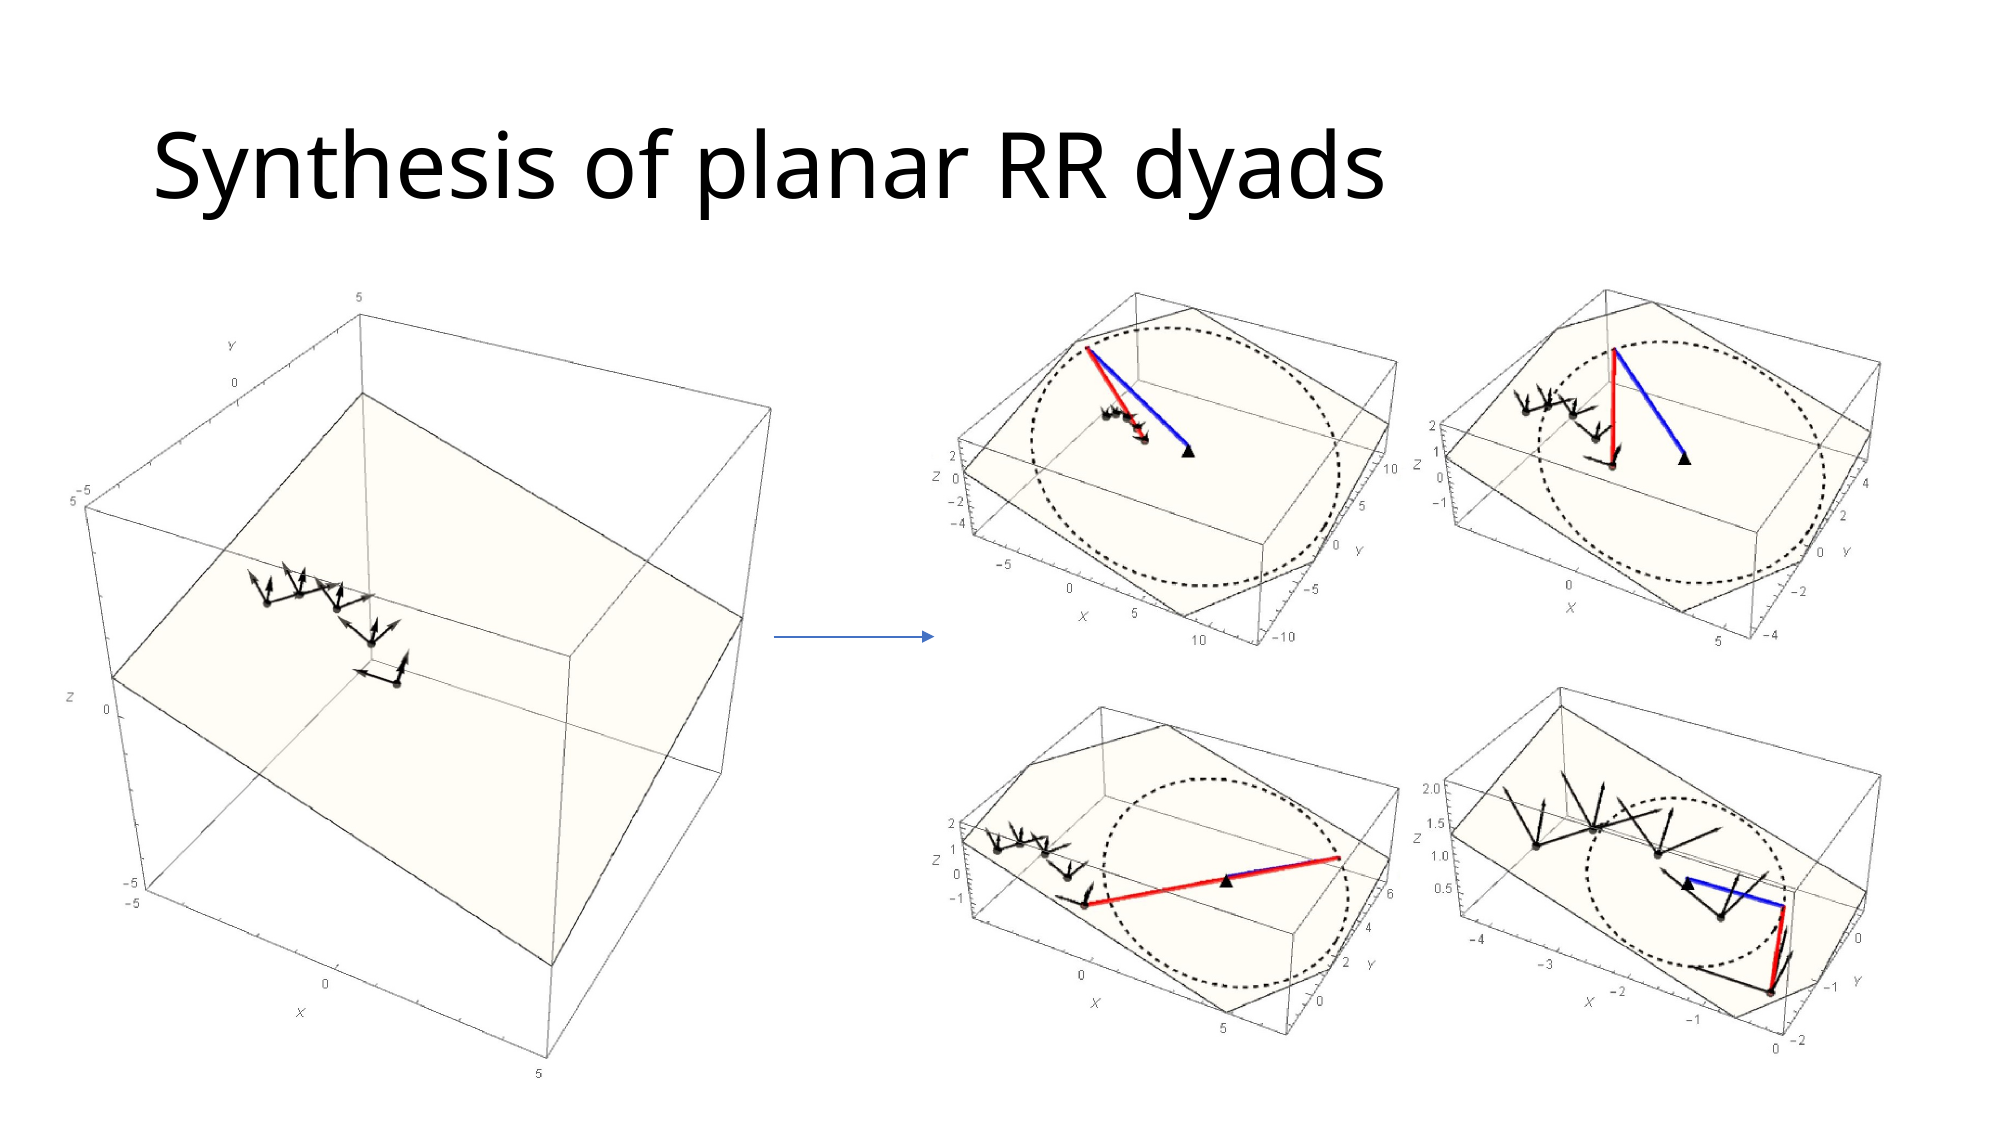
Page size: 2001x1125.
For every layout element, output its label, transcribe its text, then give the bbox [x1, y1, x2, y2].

picture [64, 288, 779, 1081]
picture [930, 287, 1885, 1057]
title Synthesis of planar RR dyads [137, 59, 1863, 278]
